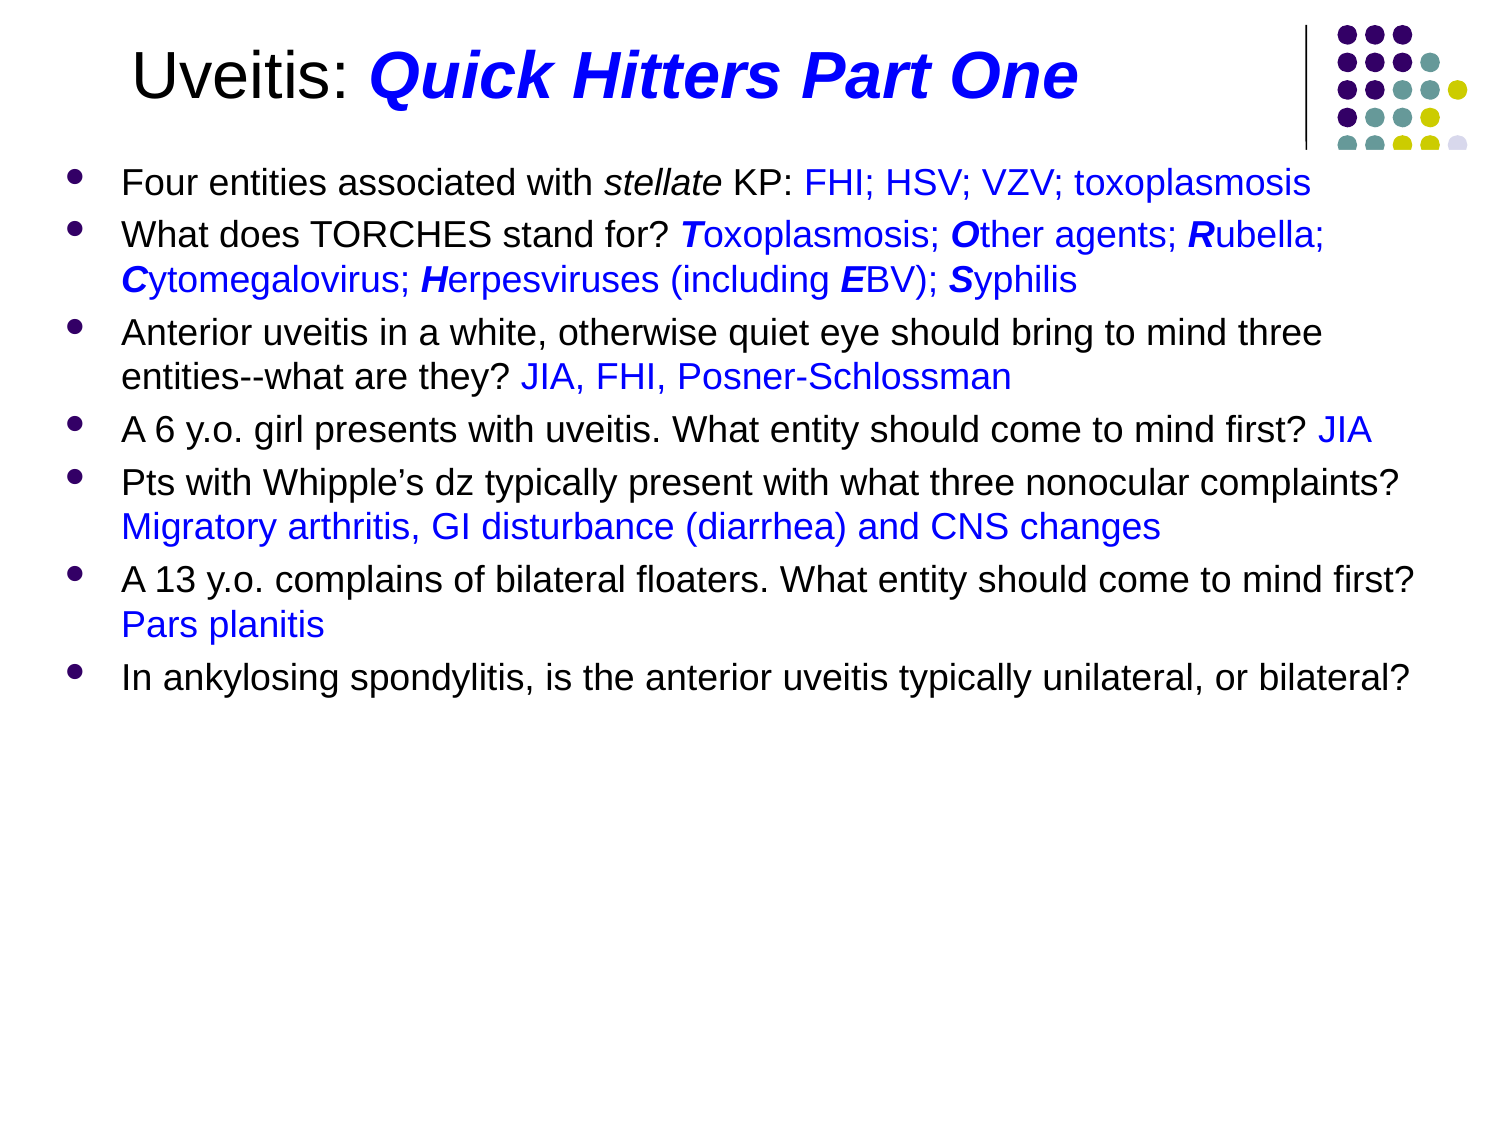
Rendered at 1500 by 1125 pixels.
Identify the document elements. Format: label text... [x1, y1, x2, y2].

list Four entities associated with stellate KP: FHI; HSV; VZV; toxoplasmosis What does TORCHES stand for? Toxoplasmosis; Other agents; Rubella; Cytomegalovirus; Herpesviruses (including EBV); Syphilis Anterior uveitis in a white, otherwise quiet eye should bring to mind three entities--what are they? JIA, FHI, Posner-Schlossman A 6 y.o. girl presents with uveitis. What entity should come to mind first? JIA Pts with Whipple’s dz typically present with what three nonocular complaints? Migratory arthritis, GI disturbance (diarrhea) and CNS changes A 13 y.o. complains of bilateral floaters. What entity should come to mind first? Pars planitis In ankylosing spondylitis, is the anterior uveitis typically unilateral, or bilateral? [50, 149, 1475, 1113]
text_box Uveitis: Quick Hitters Part One [116, 24, 1095, 120]
